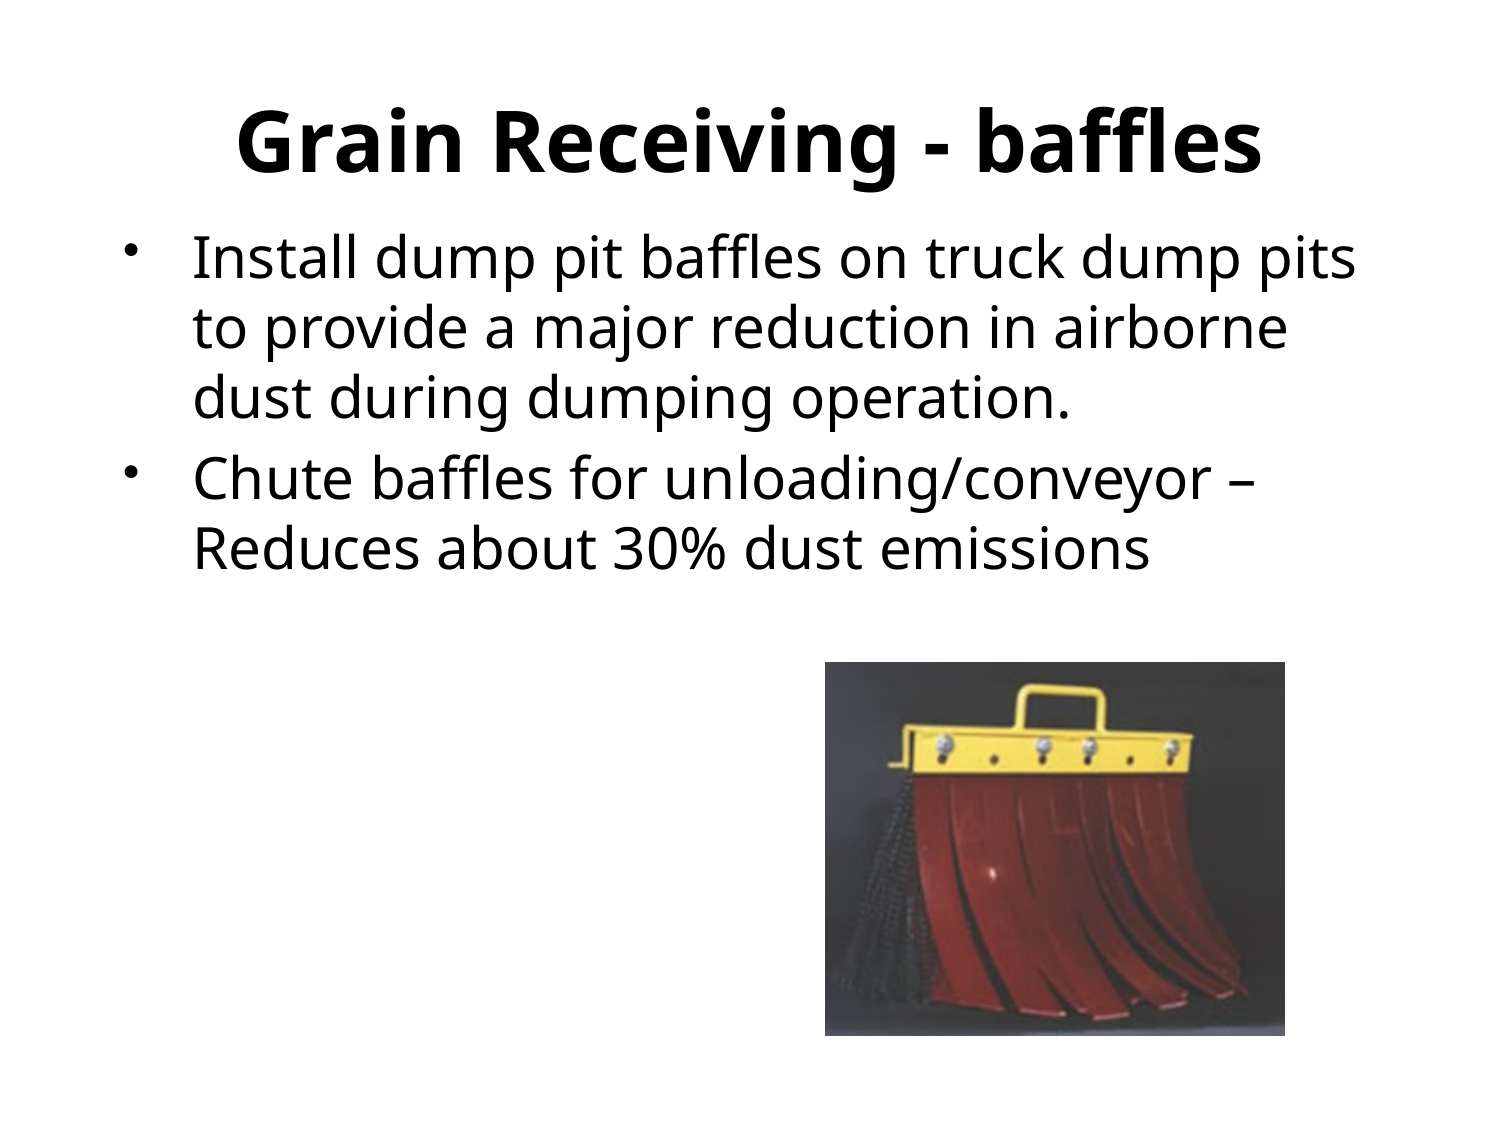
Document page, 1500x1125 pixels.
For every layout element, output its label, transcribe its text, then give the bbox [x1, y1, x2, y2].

list Install dump pit baffles on truck dump pits to provide a major reduction in airborne dust during dumping operation. Chute baffles for unloading/conveyor – Reduces about 30% dust emissions [87, 212, 1438, 955]
picture [824, 662, 1285, 1037]
title Grain Receiving - baffles [75, 45, 1425, 233]
